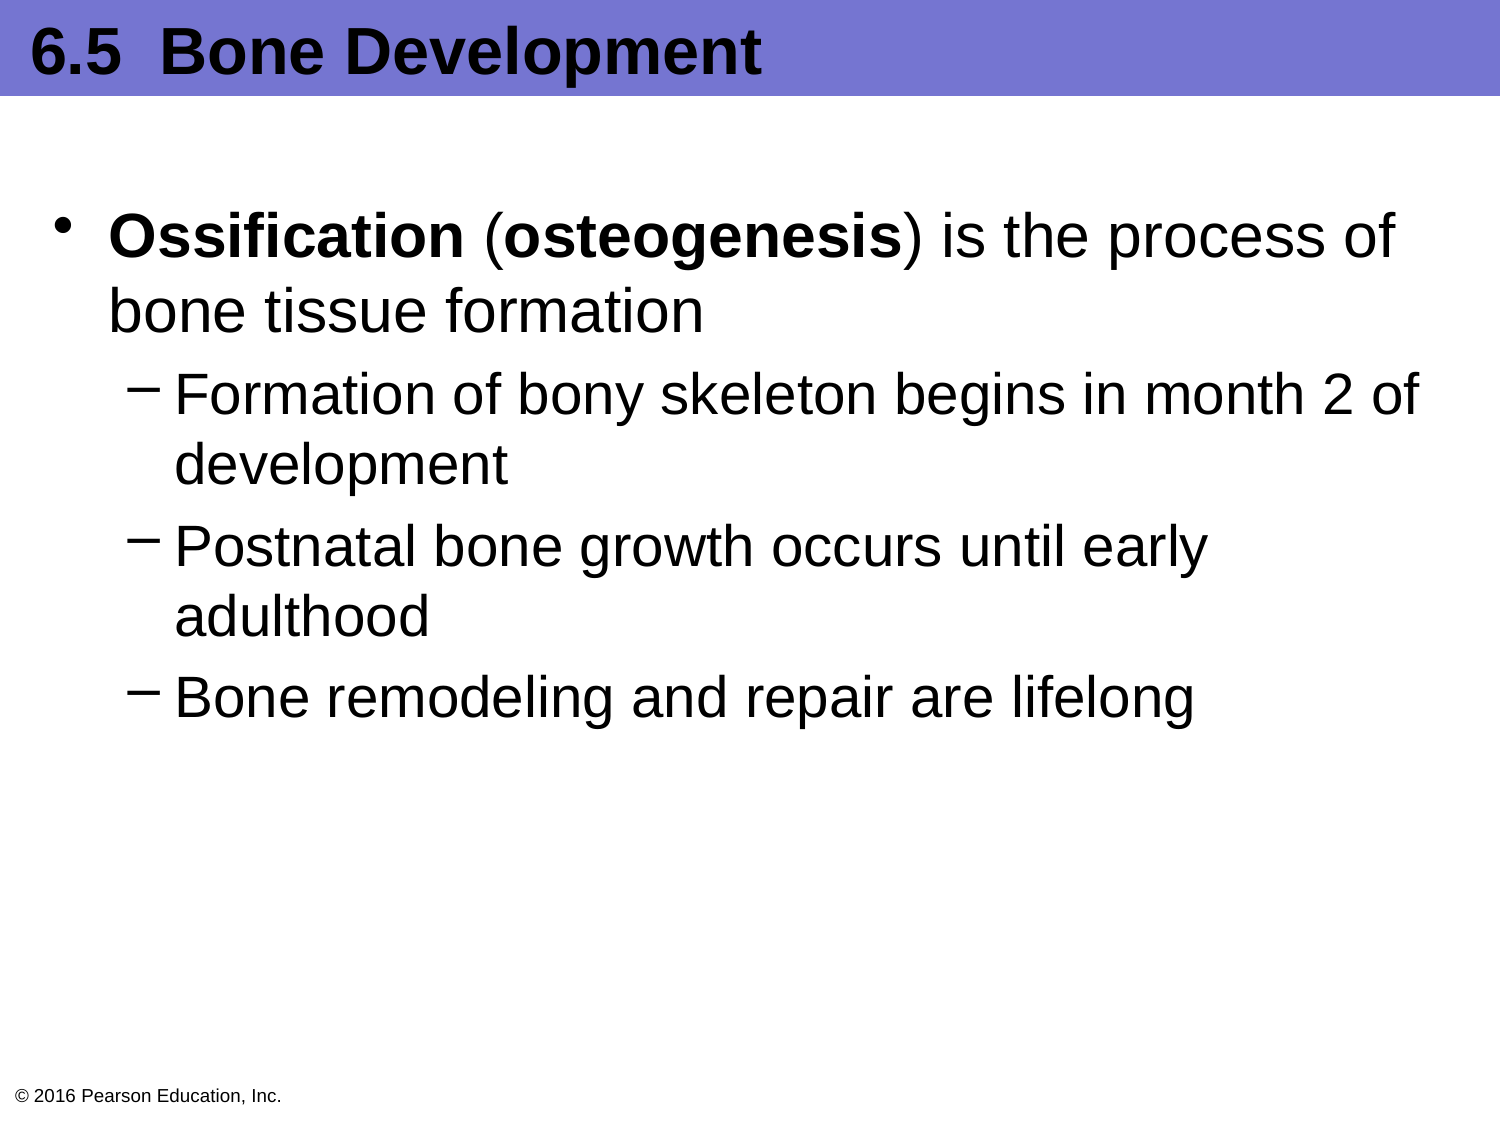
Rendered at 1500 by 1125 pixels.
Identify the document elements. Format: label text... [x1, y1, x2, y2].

title 6.5 Bone Development [0, 0, 1500, 96]
footer © 2016 Pearson Education, Inc. [0, 1065, 507, 1125]
list Ossification (osteogenesis) is the process of bone tissue formation Formation of bony skeleton begins in month 2 of development Postnatal bone growth occurs until early adulthood Bone remodeling and repair are lifelong [37, 187, 1463, 1066]
